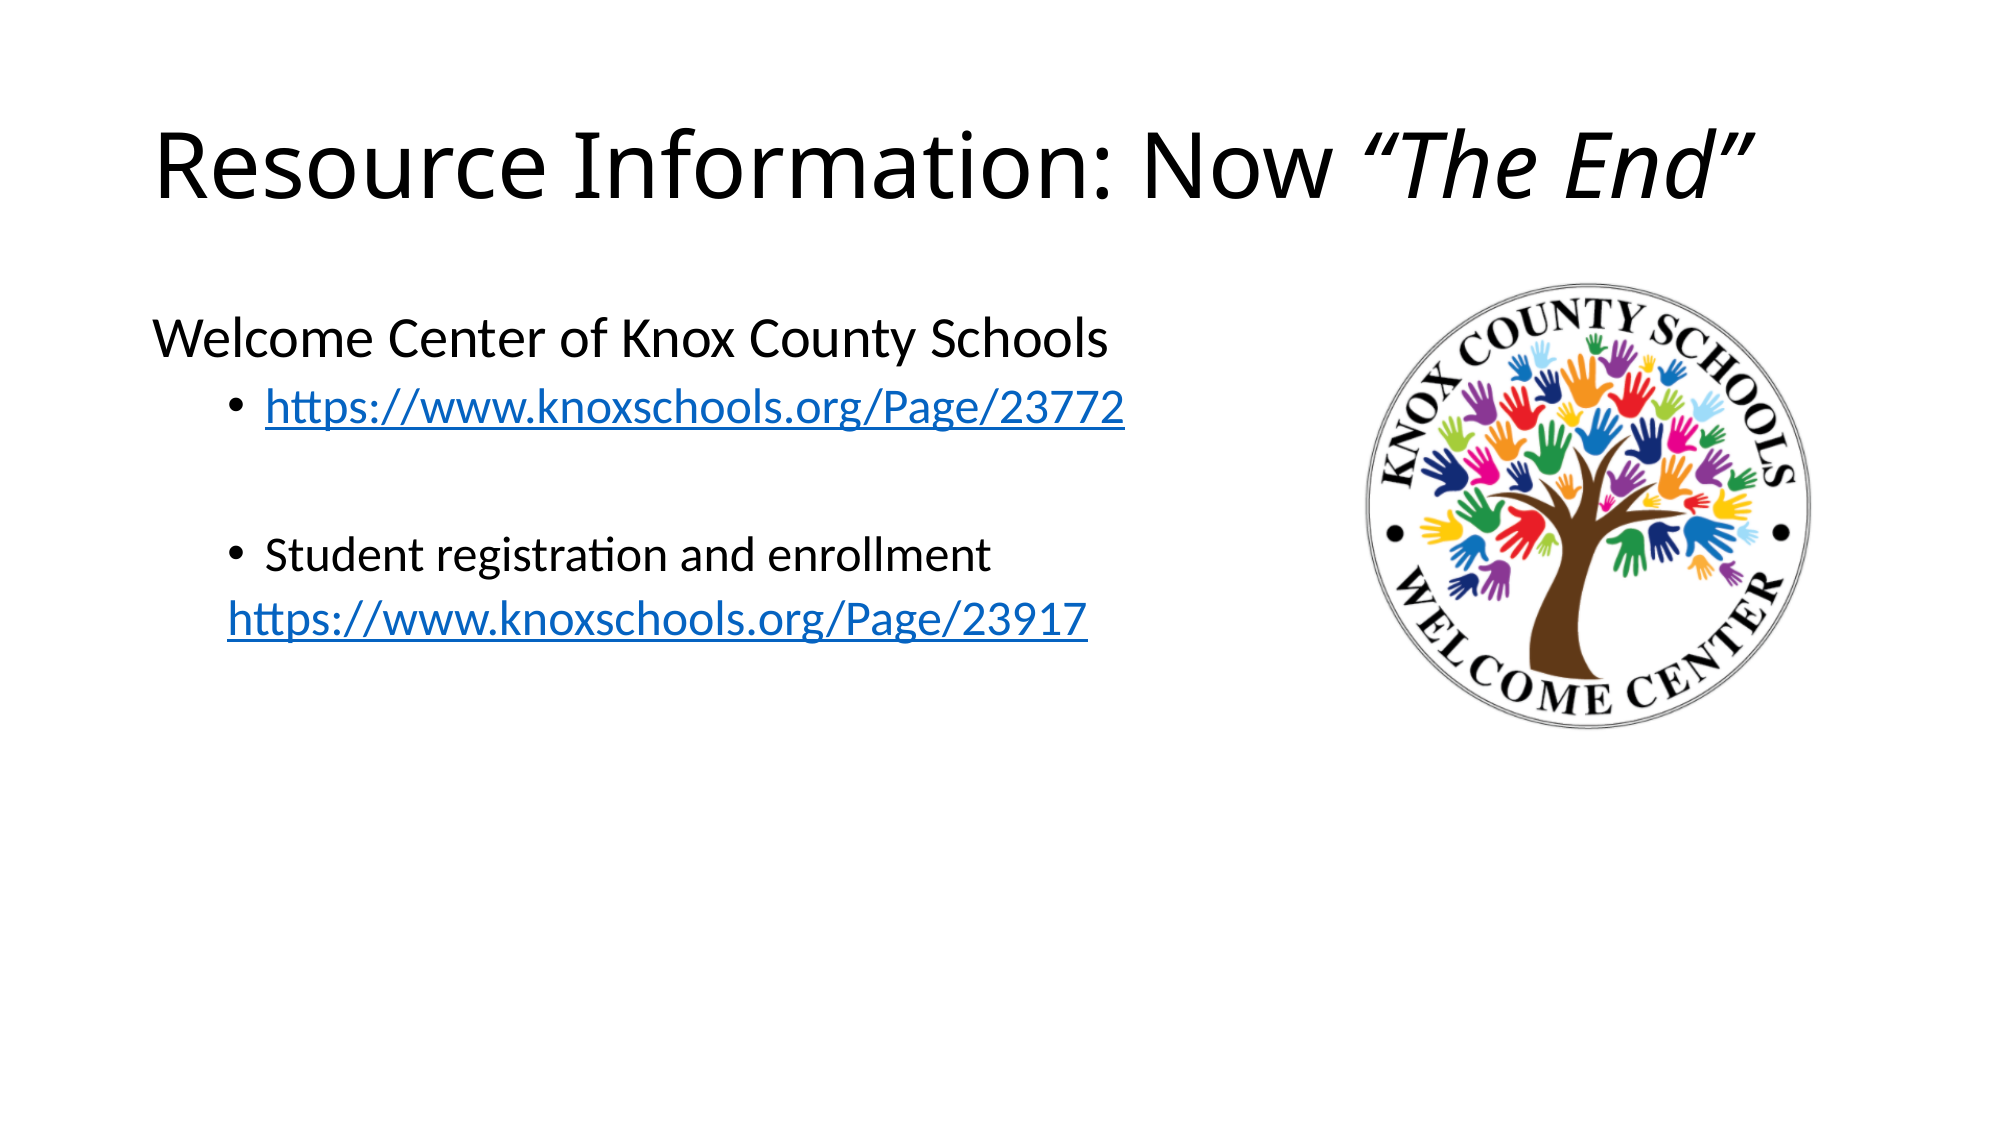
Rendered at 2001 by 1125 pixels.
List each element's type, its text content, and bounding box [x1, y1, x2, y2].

picture [1350, 260, 1818, 750]
list Welcome Center of Knox County Schools https://www.knoxschools.org/Page/23772 Student registration and enrollment https://www.knoxschools.org/Page/23917 [137, 299, 1863, 1014]
title Resource Information: Now “The End” [137, 59, 1863, 278]
